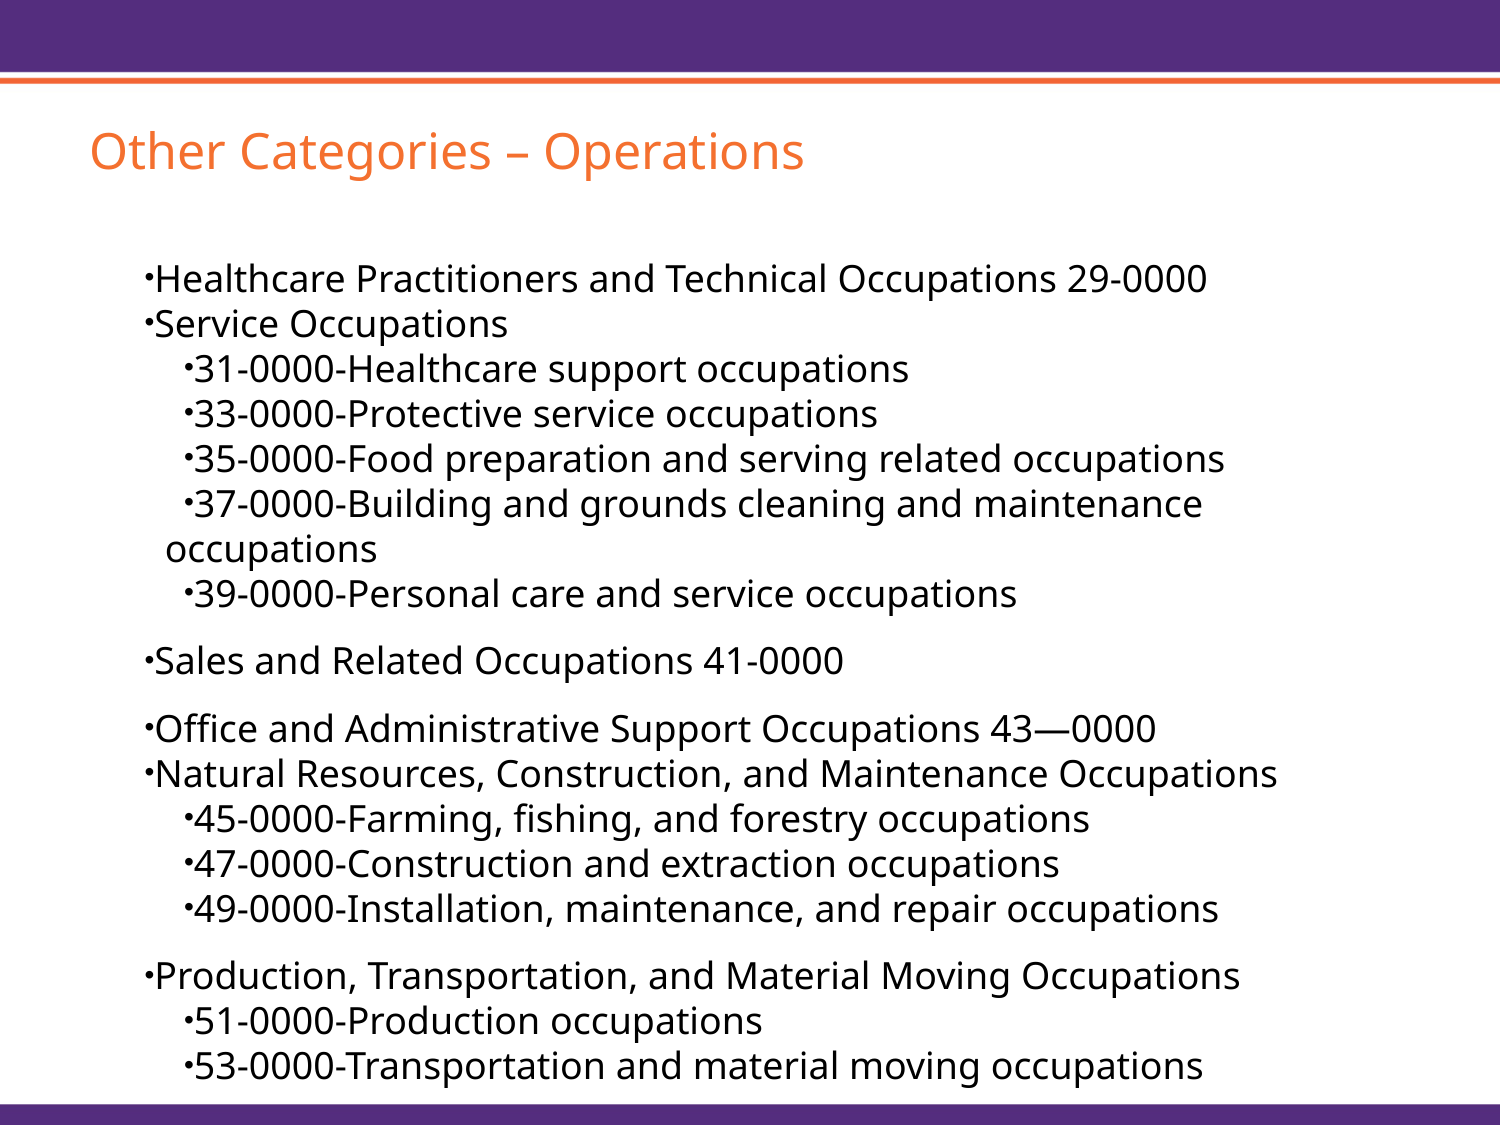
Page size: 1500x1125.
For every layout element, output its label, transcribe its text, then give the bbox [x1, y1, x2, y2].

text_box Other Categories – Operations [75, 112, 1450, 188]
picture [0, 0, 1500, 1125]
text_box Healthcare Practitioners and Technical Occupations 29-0000 Service Occupations 31-0000-Healthcare support occupations 33-0000-Protective service occupations 35-0000-Food preparation and serving related occupations 37-0000-Building and grounds cleaning and maintenance occupations 39-0000-Personal care and service occupations Sales and Related Occupations 41-0000 Office and Administrative Support Occupations 43—0000 Natural Resources, Construction, and Maintenance Occupations 45-0000-Farming, fishing, and forestry occupations 47-0000-Construction and extraction occupations 49-0000-Installation, maintenance, and repair occupations Production, Transportation, and Material Moving Occupations 51-0000-Production occupations 53-0000-Transportation and material moving occupations [74, 224, 1438, 1095]
